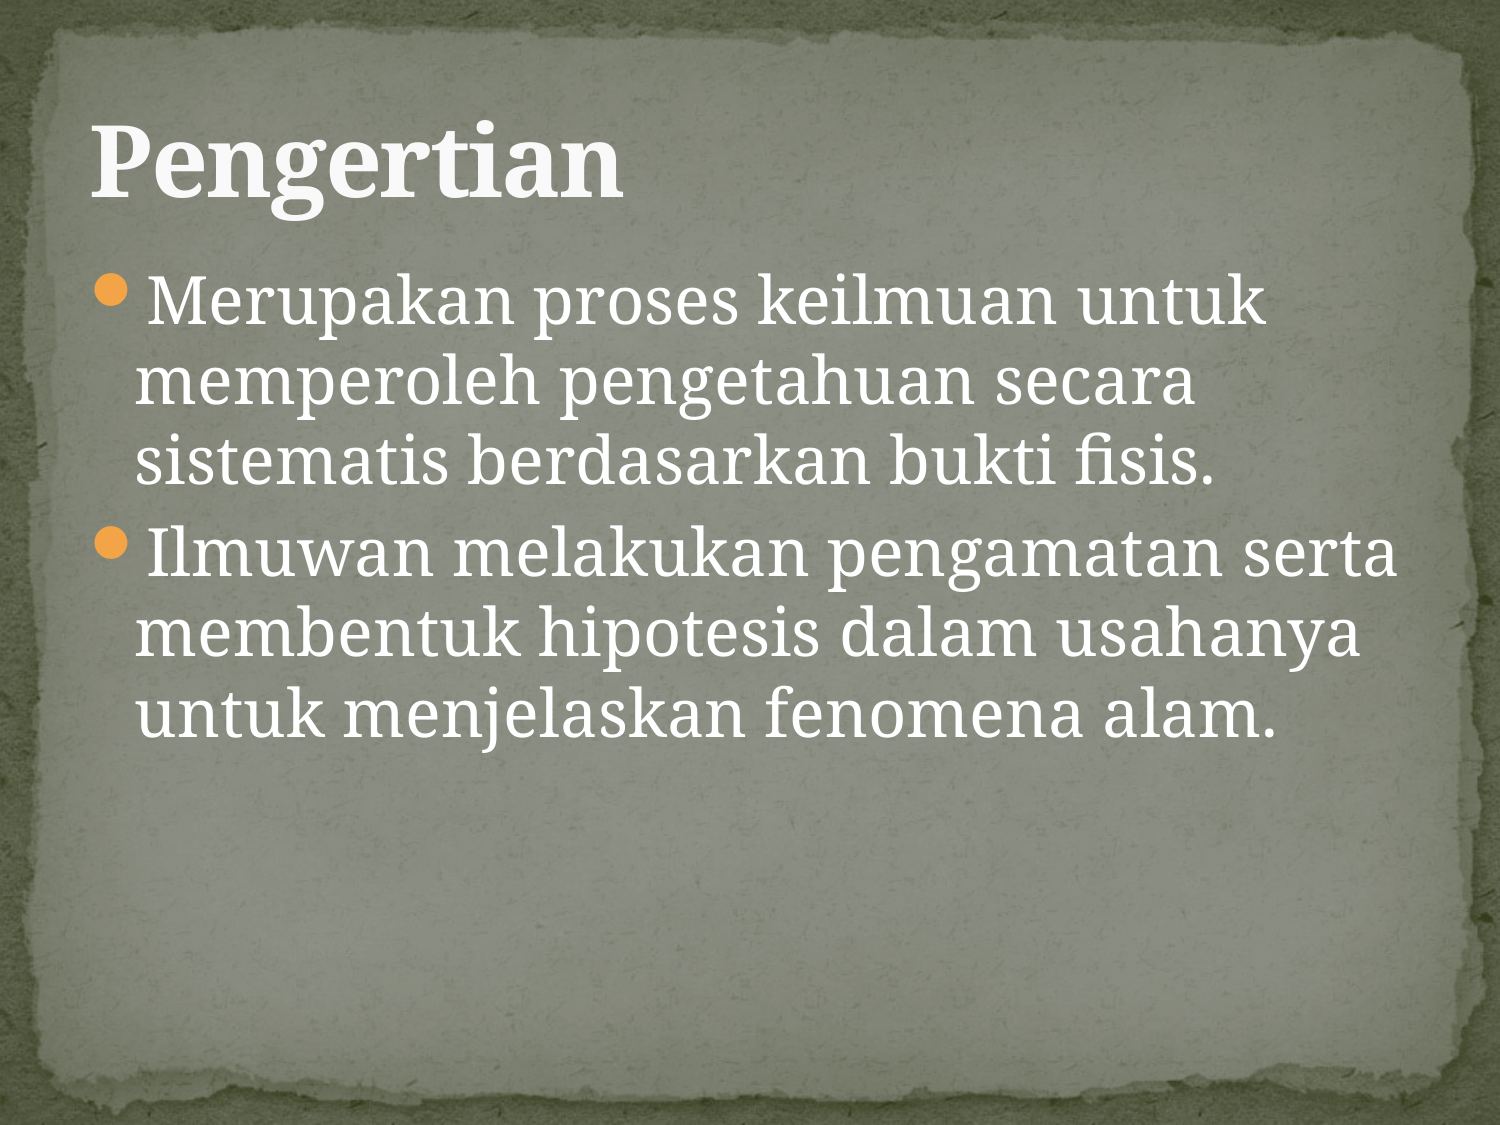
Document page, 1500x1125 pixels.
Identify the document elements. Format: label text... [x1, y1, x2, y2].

list Merupakan proses keilmuan untuk memperoleh pengetahuan secara sistematis berdasarkan bukti fisis. Ilmuwan melakukan pengamatan serta membentuk hipotesis dalam usahanya untuk menjelaskan fenomena alam. [75, 249, 1425, 1000]
title Pengertian [74, 24, 1425, 225]
